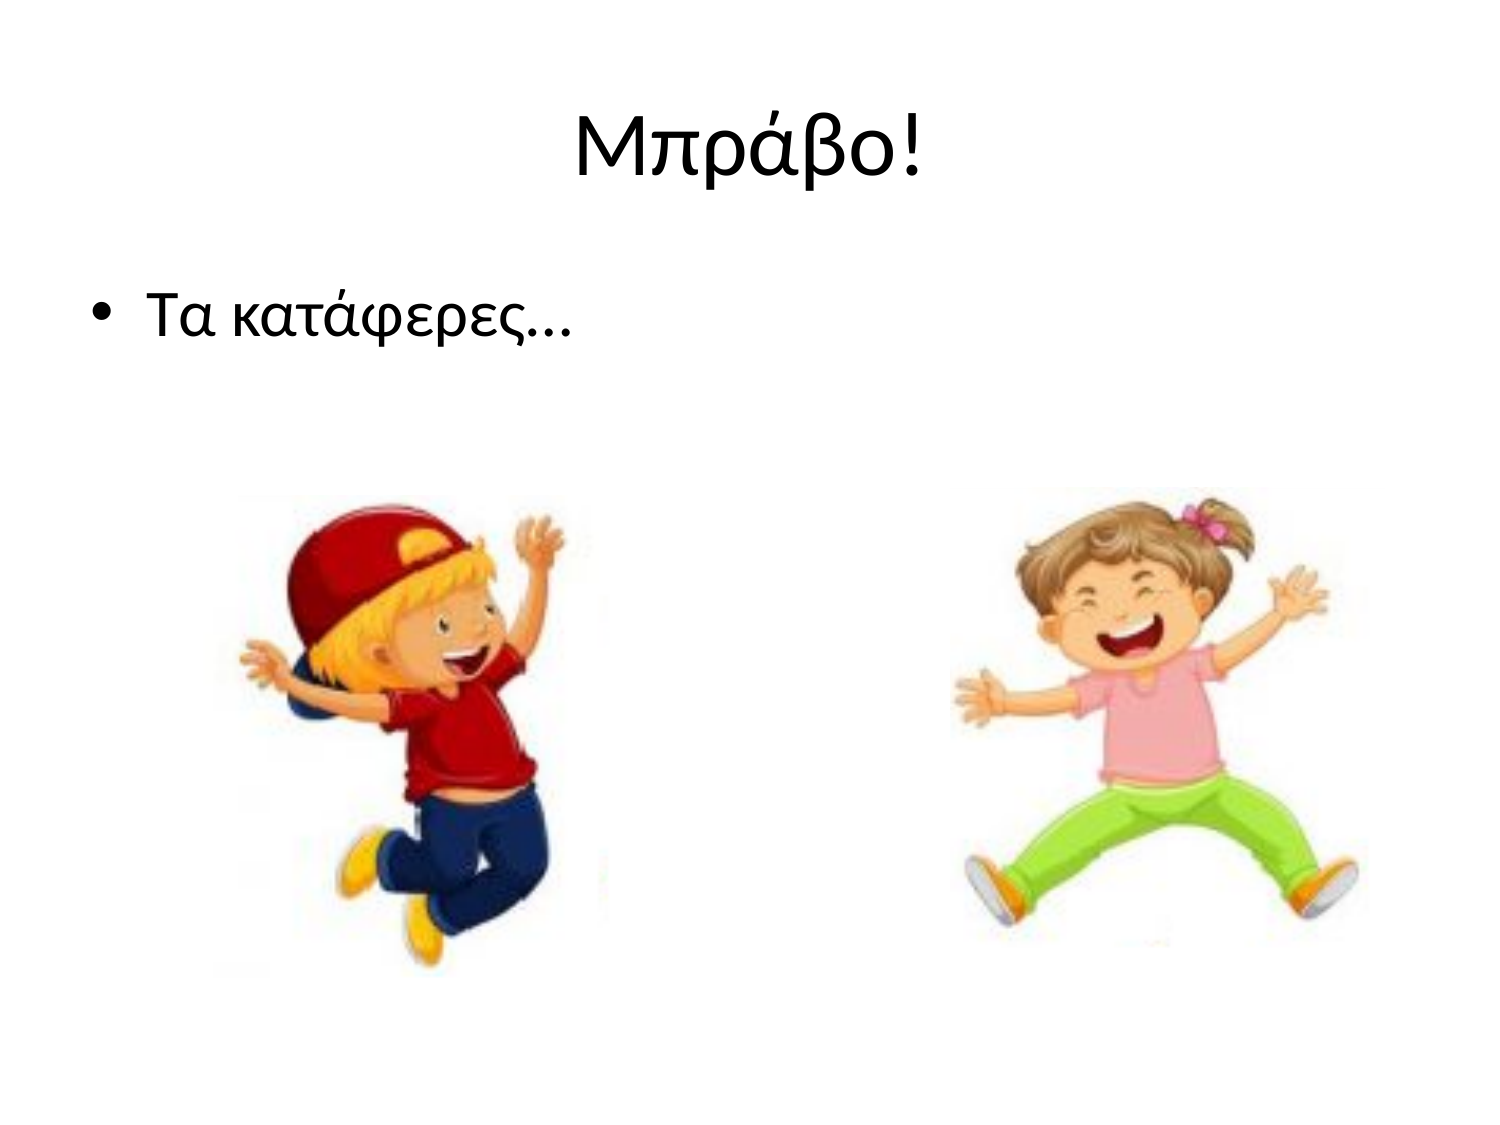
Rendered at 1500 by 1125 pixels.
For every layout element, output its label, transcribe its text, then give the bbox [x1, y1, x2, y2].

picture [949, 487, 1385, 970]
list Τα κατάφερες… [75, 262, 1425, 1005]
picture [187, 495, 626, 981]
title Μπράβο! [75, 45, 1425, 233]
